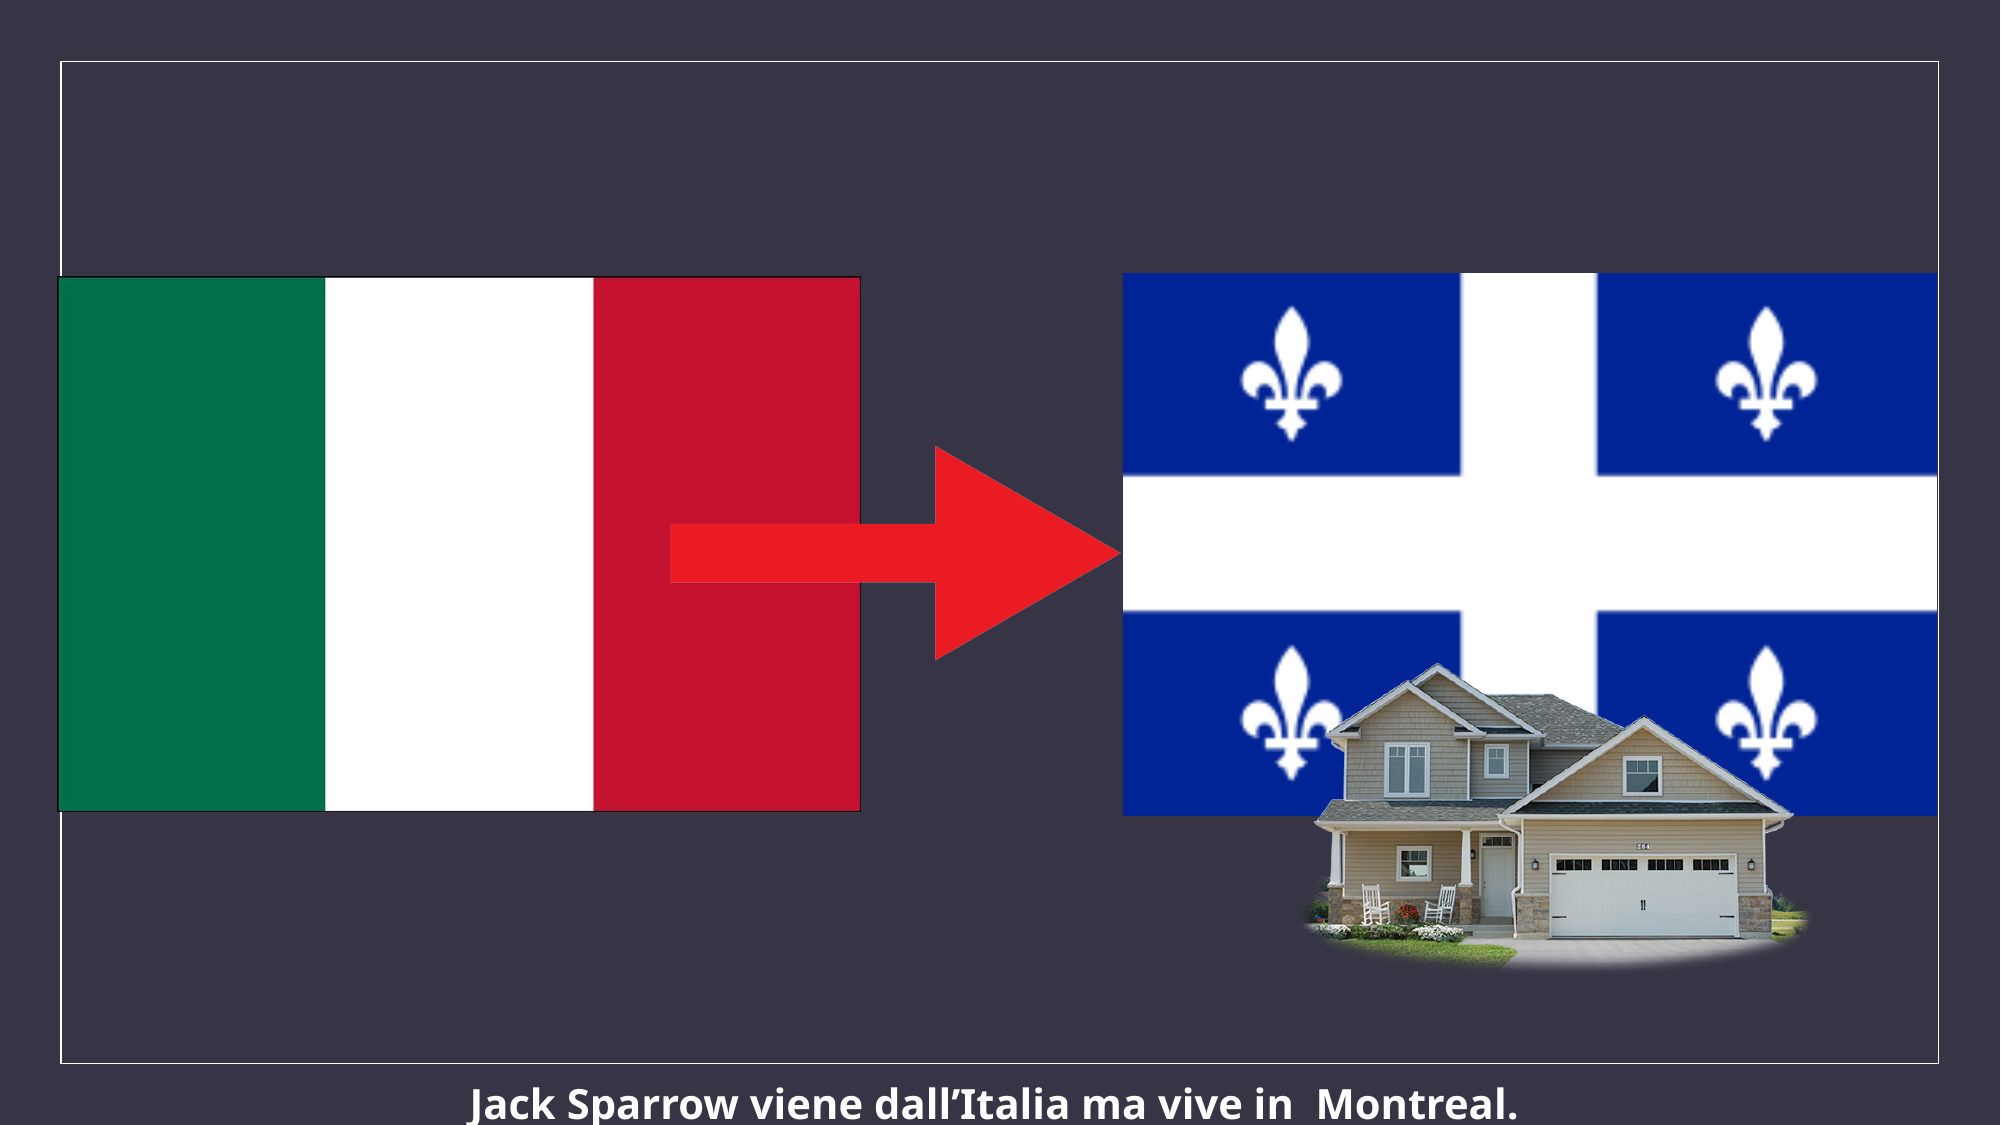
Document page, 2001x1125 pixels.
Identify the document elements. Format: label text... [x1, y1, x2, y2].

text_box Jack Sparrow viene dall’Italia ma vive in Montreal. [330, 1070, 1669, 1125]
picture [57, 273, 1937, 975]
